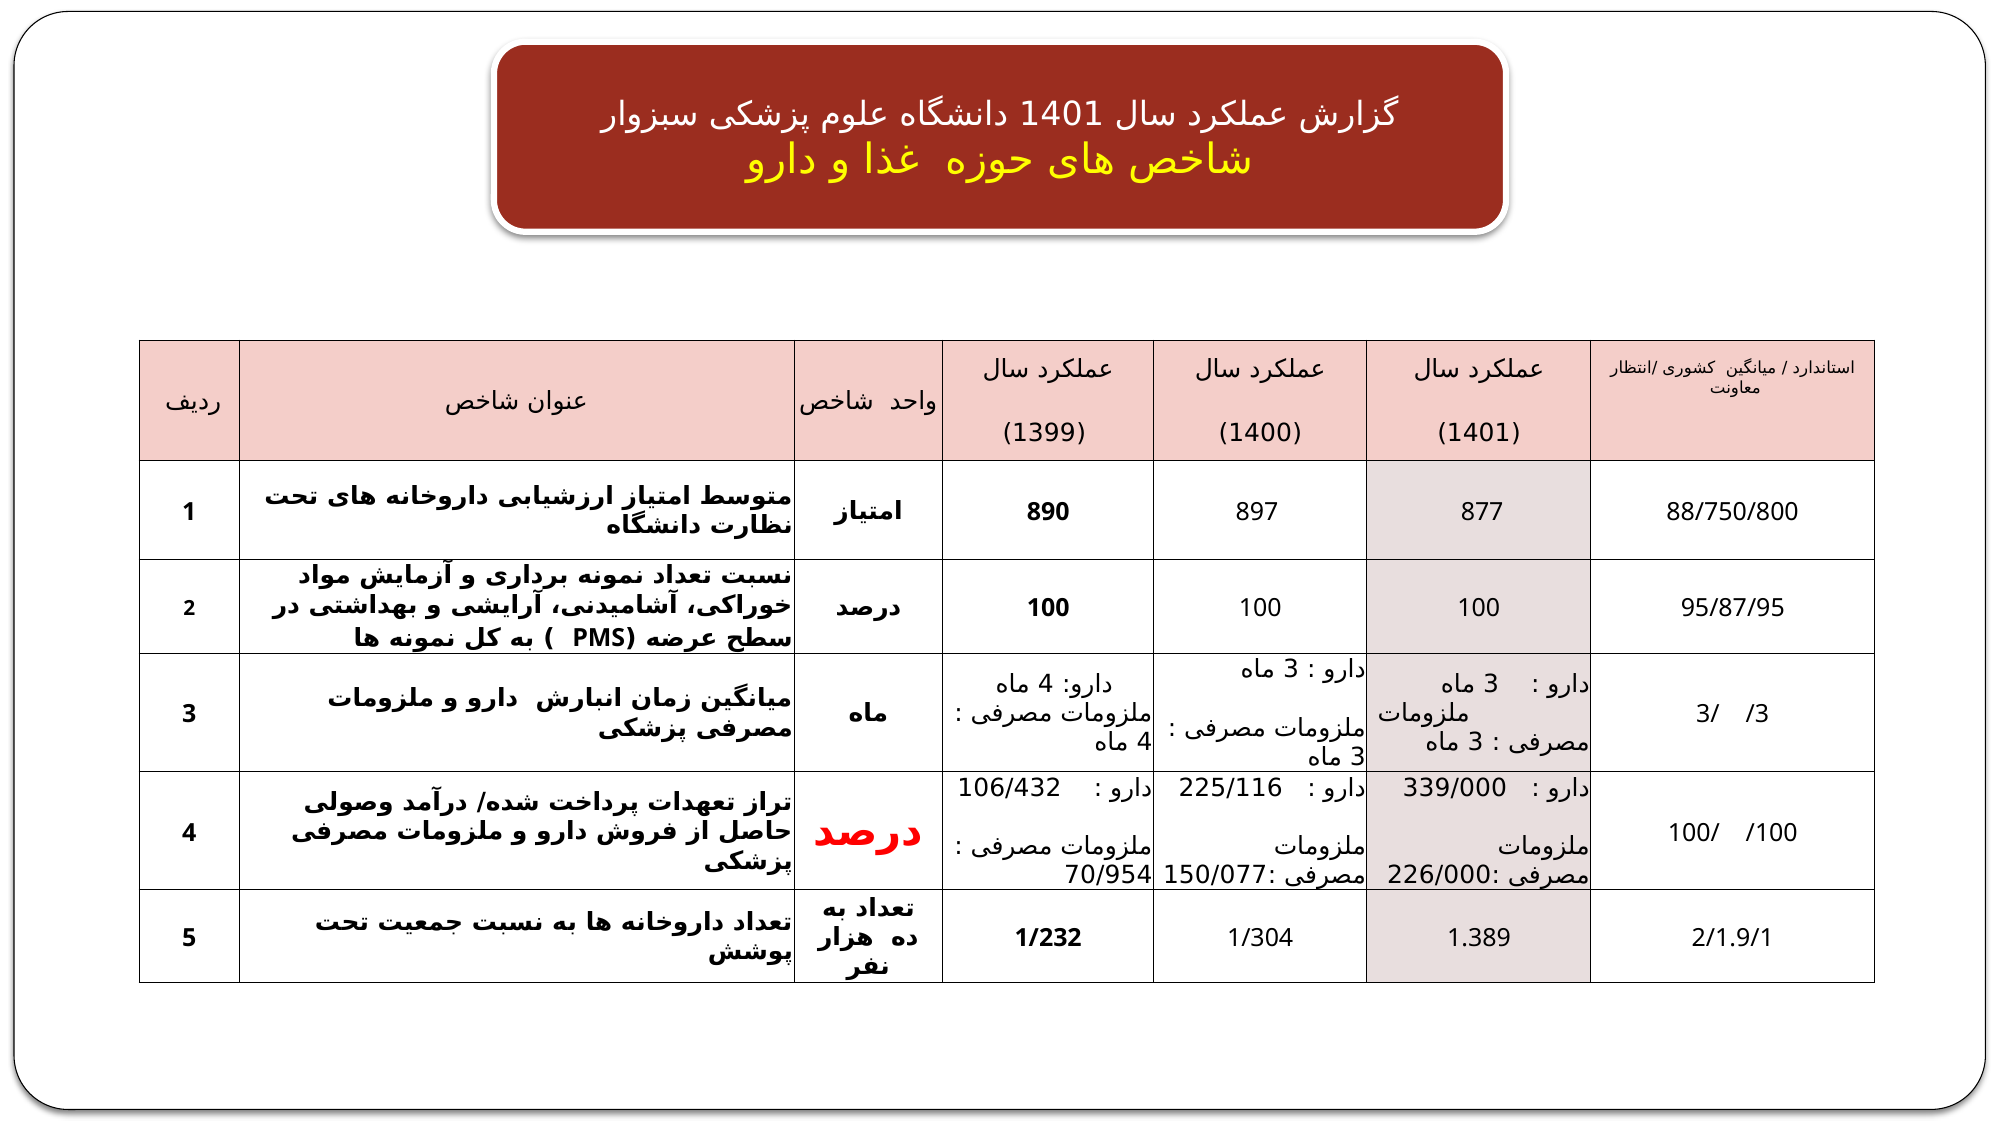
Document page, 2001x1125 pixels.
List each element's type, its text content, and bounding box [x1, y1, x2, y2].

table_cell 877 [1367, 461, 1590, 559]
table_cell 2 [140, 560, 239, 653]
table_header عنوان شاخص [240, 341, 794, 460]
table_cell درصد [795, 772, 942, 889]
table_header واحد شاخص [795, 341, 942, 460]
table_header ردیف [140, 341, 239, 460]
table_cell 88/750/800 [1591, 461, 1874, 559]
table_cell دارو : 225/116 ملزومات مصرفی :150/077 [1154, 772, 1366, 889]
table_cell 1/232 [943, 890, 1153, 982]
table_cell 100 [1367, 560, 1590, 653]
table_cell 5 [140, 890, 239, 982]
table_cell 1 [140, 461, 239, 559]
table_cell ماه [795, 654, 942, 771]
table_header عملکرد سال (1401) [1367, 341, 1590, 460]
table_cell نسبت تعداد نمونه برداری و آزمایش مواد خوراکی، آشامیدنی، آرایشی و بهداشتی در سطح عرضه (PMS ) به کل نمونه ها [240, 560, 794, 653]
table_cell 100 [943, 560, 1153, 653]
table_cell 100/ /100 [1591, 772, 1874, 889]
table_cell دارو : 3 ماه ملزومات مصرفی : 3 ماه [1154, 654, 1366, 771]
table_cell تعداد داروخانه ها به نسبت جمعیت تحت پوشش [240, 890, 794, 982]
table_cell 4 [140, 772, 239, 889]
table_cell دارو : 3 ماه ملزومات مصرفی : 3 ماه [1367, 654, 1590, 771]
table_header استاندارد / میانگین کشوری /انتظار معاونت [1591, 341, 1874, 460]
table_cell 1/304 [1154, 890, 1366, 982]
table_cell 95/87/95 [1591, 560, 1874, 653]
table_header عملکرد سال (1399) [943, 341, 1153, 460]
table_cell 1.389 [1367, 890, 1590, 982]
table_cell 2/1.9/1 [1591, 890, 1874, 982]
table_cell تراز تعهدات پرداخت شده/ درآمد وصولی حاصل از فروش دارو و ملزومات مصرفی پزشکی [240, 772, 794, 889]
text_box گزارش عملکرد سال 1401 دانشگاه علوم پزشکی سبزوار شاخص های حوزه غذا و دارو [490, 38, 1510, 235]
table_cell میانگین زمان انبارش دارو و ملزومات مصرفی پزشکی [240, 654, 794, 771]
table_cell تعداد به ده هزار نفر [795, 890, 942, 982]
table_cell امتیاز [795, 461, 942, 559]
table_cell درصد [795, 560, 942, 653]
table_cell دارو : 106/432 ملزومات مصرفی : 70/954 [943, 772, 1153, 889]
table_cell دارو: 4 ماه ملزومات مصرفی : 4 ماه [943, 654, 1153, 771]
table_cell متوسط امتیاز ارزشیابی داروخانه های تحت نظارت دانشگاه [240, 461, 794, 559]
table_cell 890 [943, 461, 1153, 559]
table_cell 3/ /3 [1591, 654, 1874, 771]
table_cell 897 [1154, 461, 1366, 559]
table_cell دارو : 339/000 ملزومات مصرفی :226/000 [1367, 772, 1590, 889]
table_cell 3 [140, 654, 239, 771]
table_header عملکرد سال (1400) [1154, 341, 1366, 460]
table_cell 100 [1154, 560, 1366, 653]
